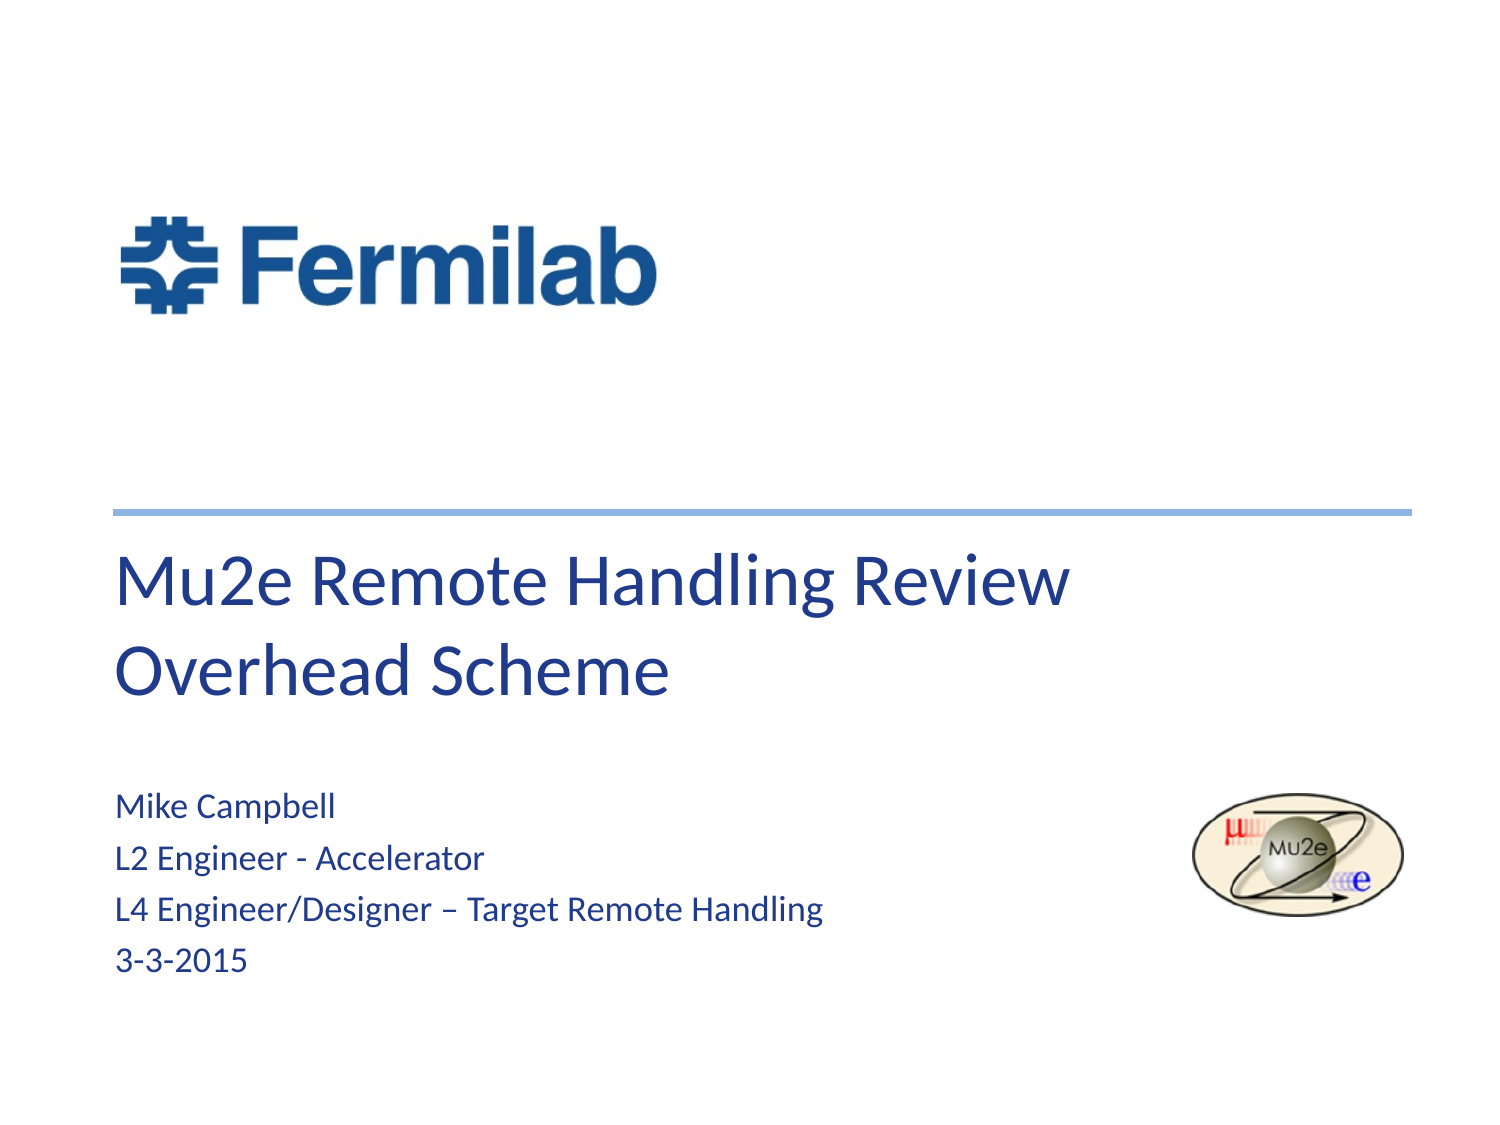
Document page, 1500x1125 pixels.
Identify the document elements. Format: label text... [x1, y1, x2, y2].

picture [1183, 787, 1413, 923]
subtitle Mike Campbell L2 Engineer - Accelerator L4 Engineer/Designer – Target Remote Handling 3-3-2015 [99, 774, 1150, 988]
text_box Mu2e Remote Handling Review Overhead Scheme [99, 500, 1488, 742]
picture [99, 199, 686, 348]
